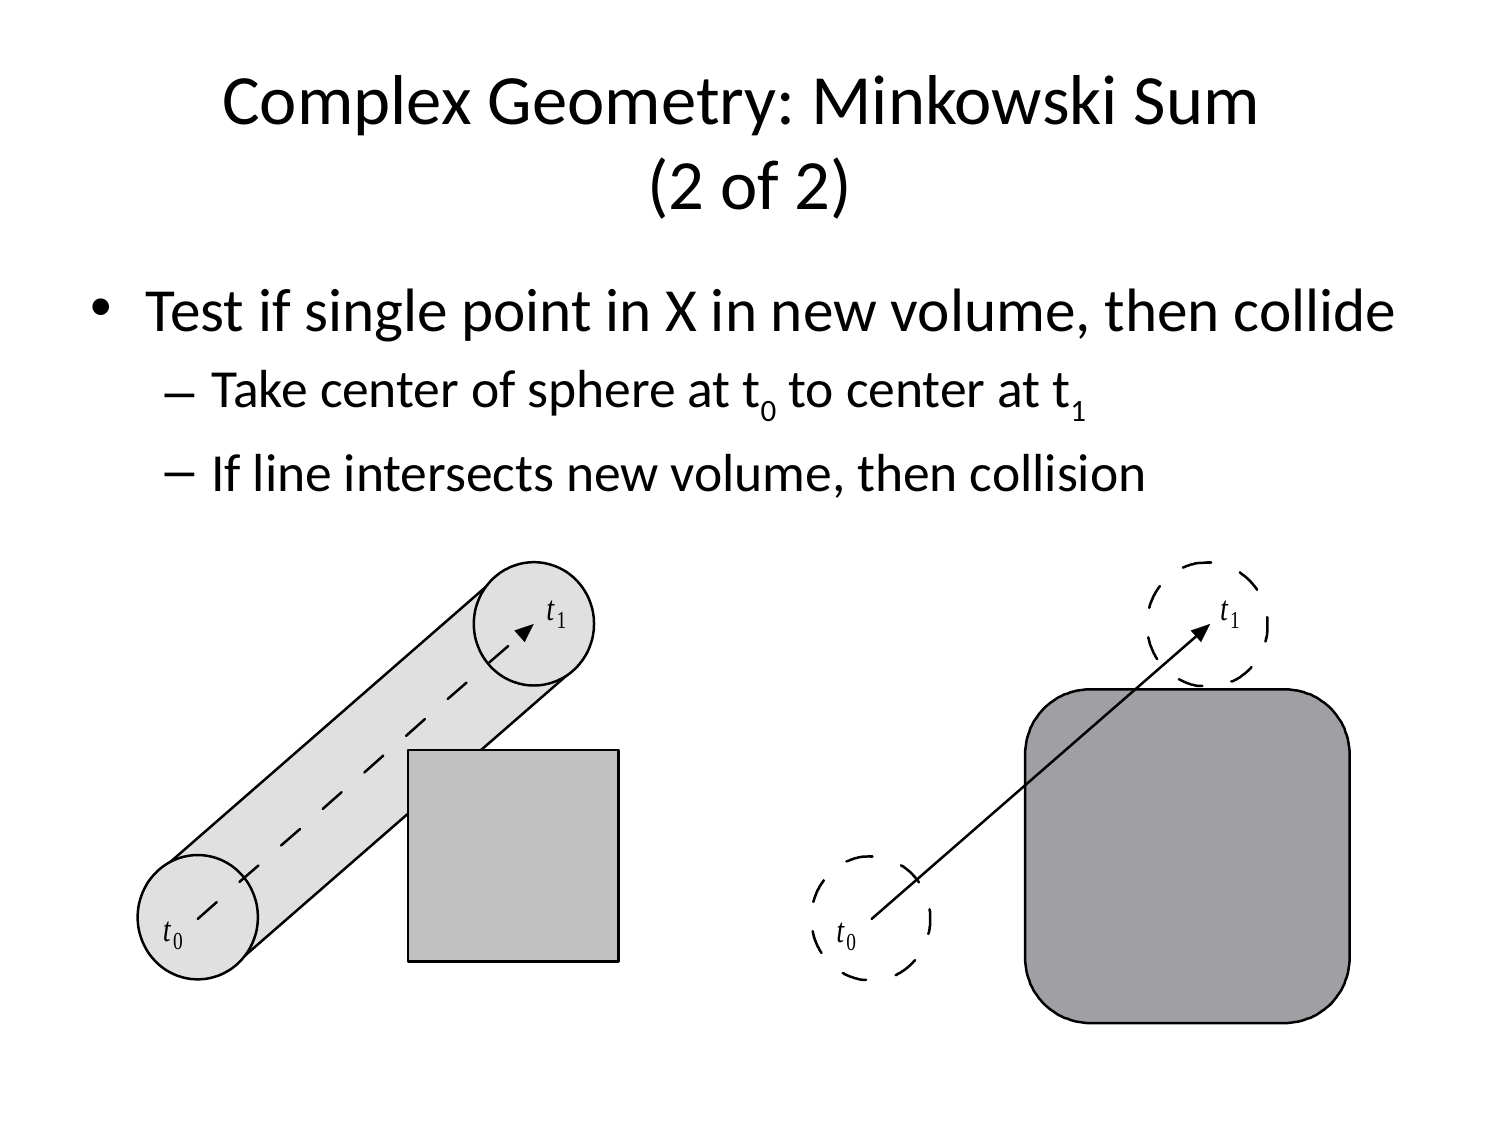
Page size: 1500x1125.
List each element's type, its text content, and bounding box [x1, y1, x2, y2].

list Test if single point in X in new volume, then collide Take center of sphere at t0 to center at t1 If line intersects new volume, then collision [75, 262, 1425, 563]
title Complex Geometry: Minkowski Sum (2 of 2) [75, 45, 1425, 233]
picture [124, 549, 1363, 1037]
